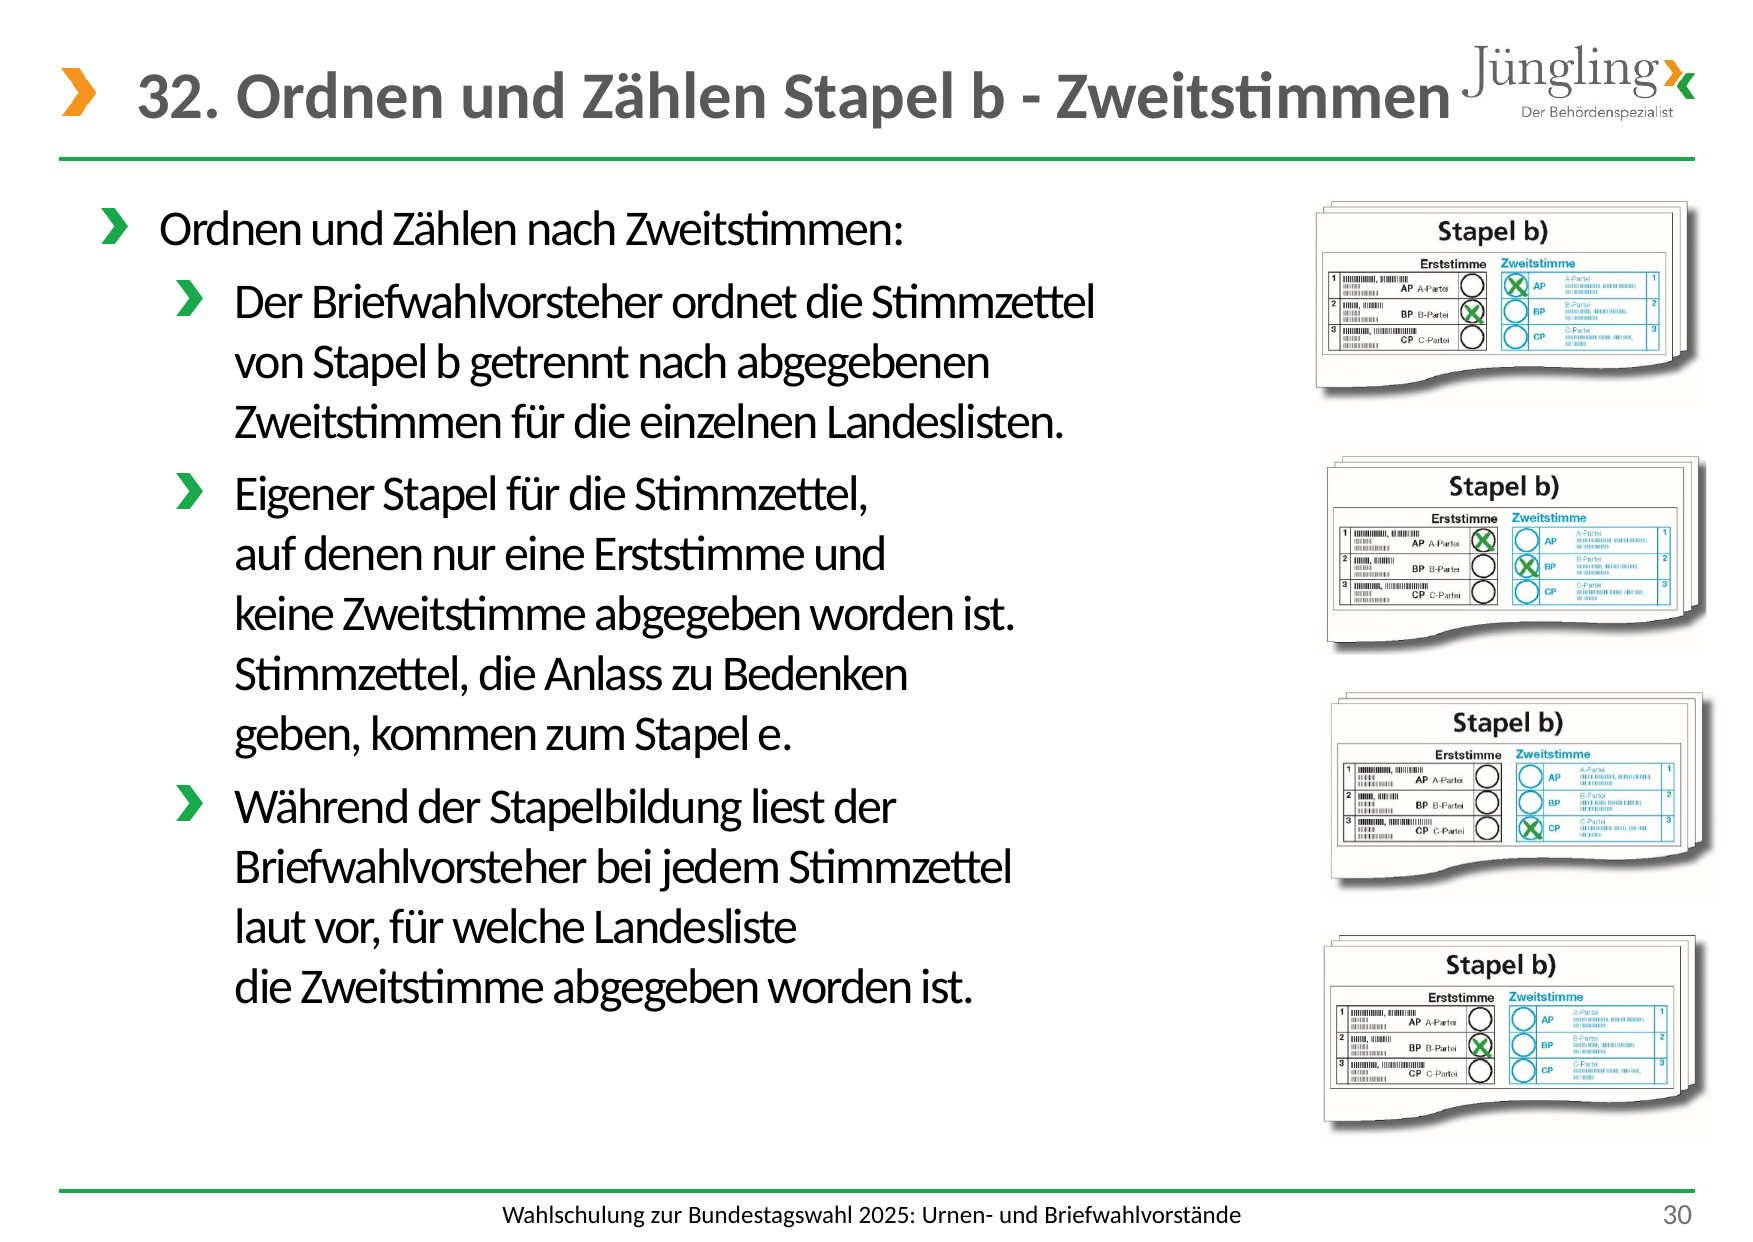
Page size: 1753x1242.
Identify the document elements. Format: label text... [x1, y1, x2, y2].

picture [176, 280, 203, 316]
slide_number 30 [1288, 1195, 1692, 1232]
picture [1323, 687, 1720, 899]
title 32. Ordnen und Zählen Stapel b - Zweitstimmen [59, 51, 1643, 260]
picture [61, 68, 96, 116]
text_box Ordnen und Zählen nach Zweitstimmen: Der Briefwahlvorsteher ordnet die Stimmzettel von Stapel b getrennt nach abgegebenen Zweitstimmen für die einzelnen Landeslisten. Eigener Stapel für die Stimmzettel, auf denen nur eine Erststimme und keine Zweitstimme abgegeben worden ist. Stimmzettel, die Anlass zu Bedenken geben, kommen zum Stapel e. Während der Stapelbildung liest der Briefwahlvorsteher bei jedem Stimmzettel laut vor, für welche Landesliste die Zweitstimme abgegeben worden ist. [88, 260, 1226, 1014]
picture [176, 473, 203, 509]
picture [1462, 45, 1695, 121]
picture [1318, 931, 1715, 1143]
picture [176, 785, 203, 821]
picture [1318, 441, 1707, 655]
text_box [1309, 197, 1707, 410]
